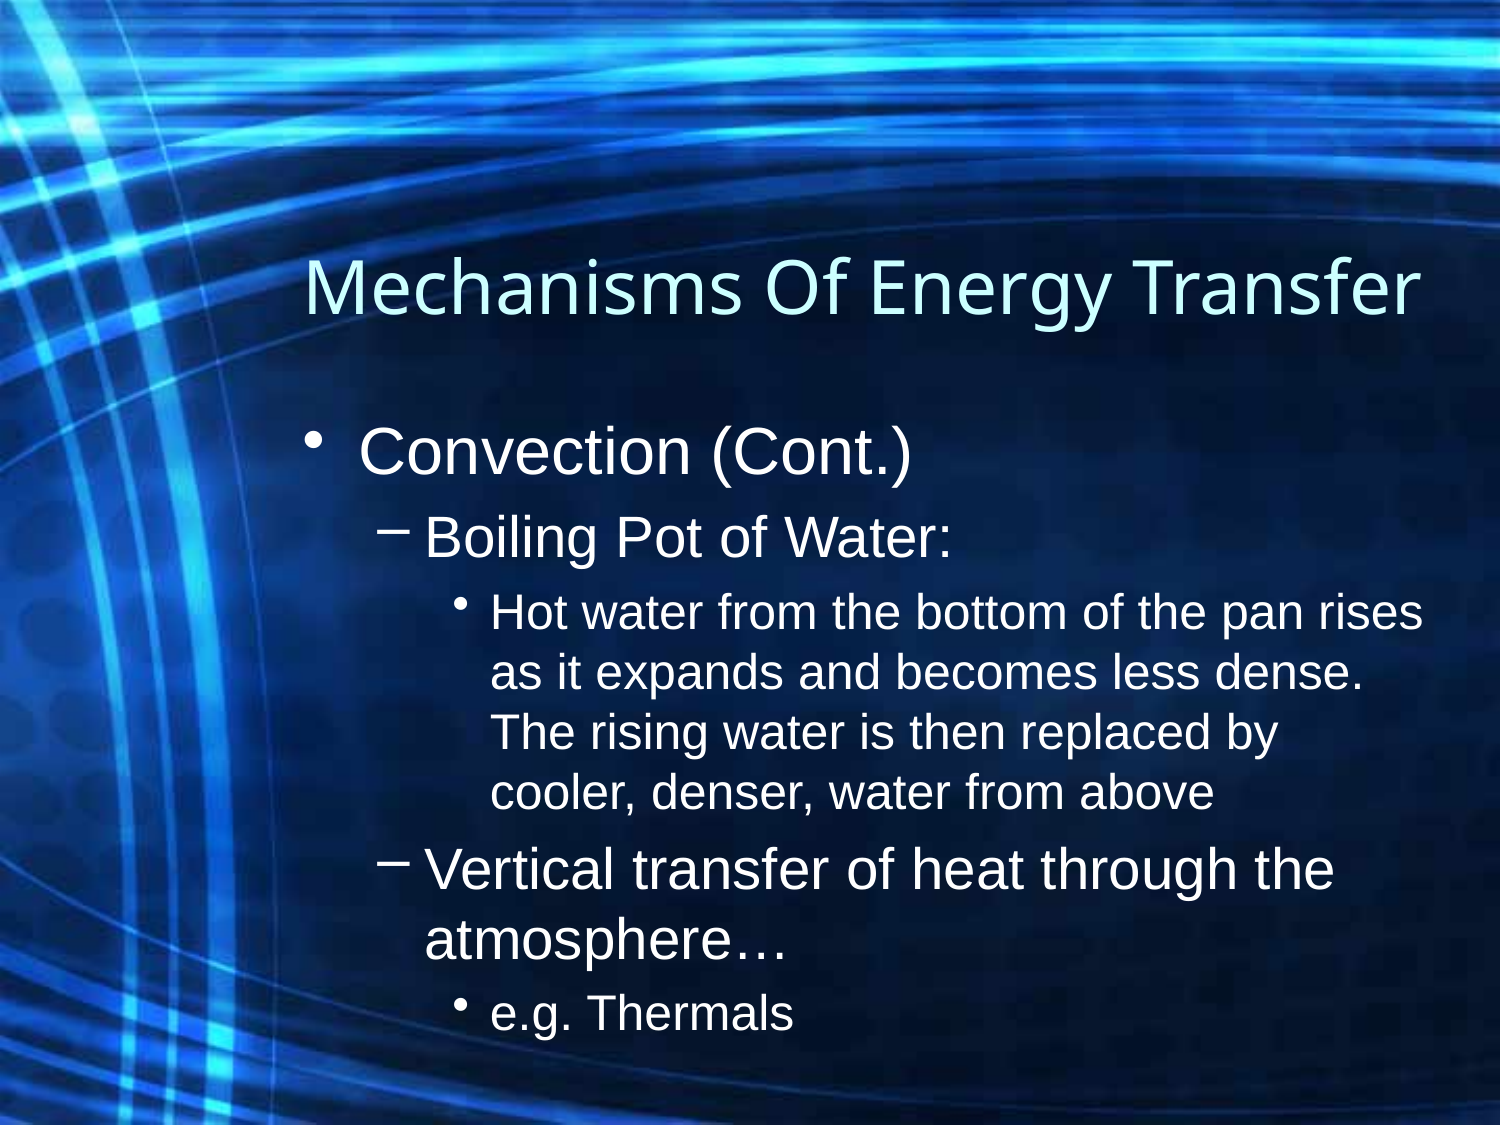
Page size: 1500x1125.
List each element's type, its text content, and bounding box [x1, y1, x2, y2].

picture [0, 0, 1500, 1125]
list Convection (Cont.) Boiling Pot of Water: Hot water from the bottom of the pan rises as it expands and becomes less dense. The rising water is then replaced by cooler, denser, water from above Vertical transfer of heat through the atmosphere… e.g. Thermals [287, 399, 1451, 1088]
title Mechanisms Of Energy Transfer [287, 212, 1451, 358]
